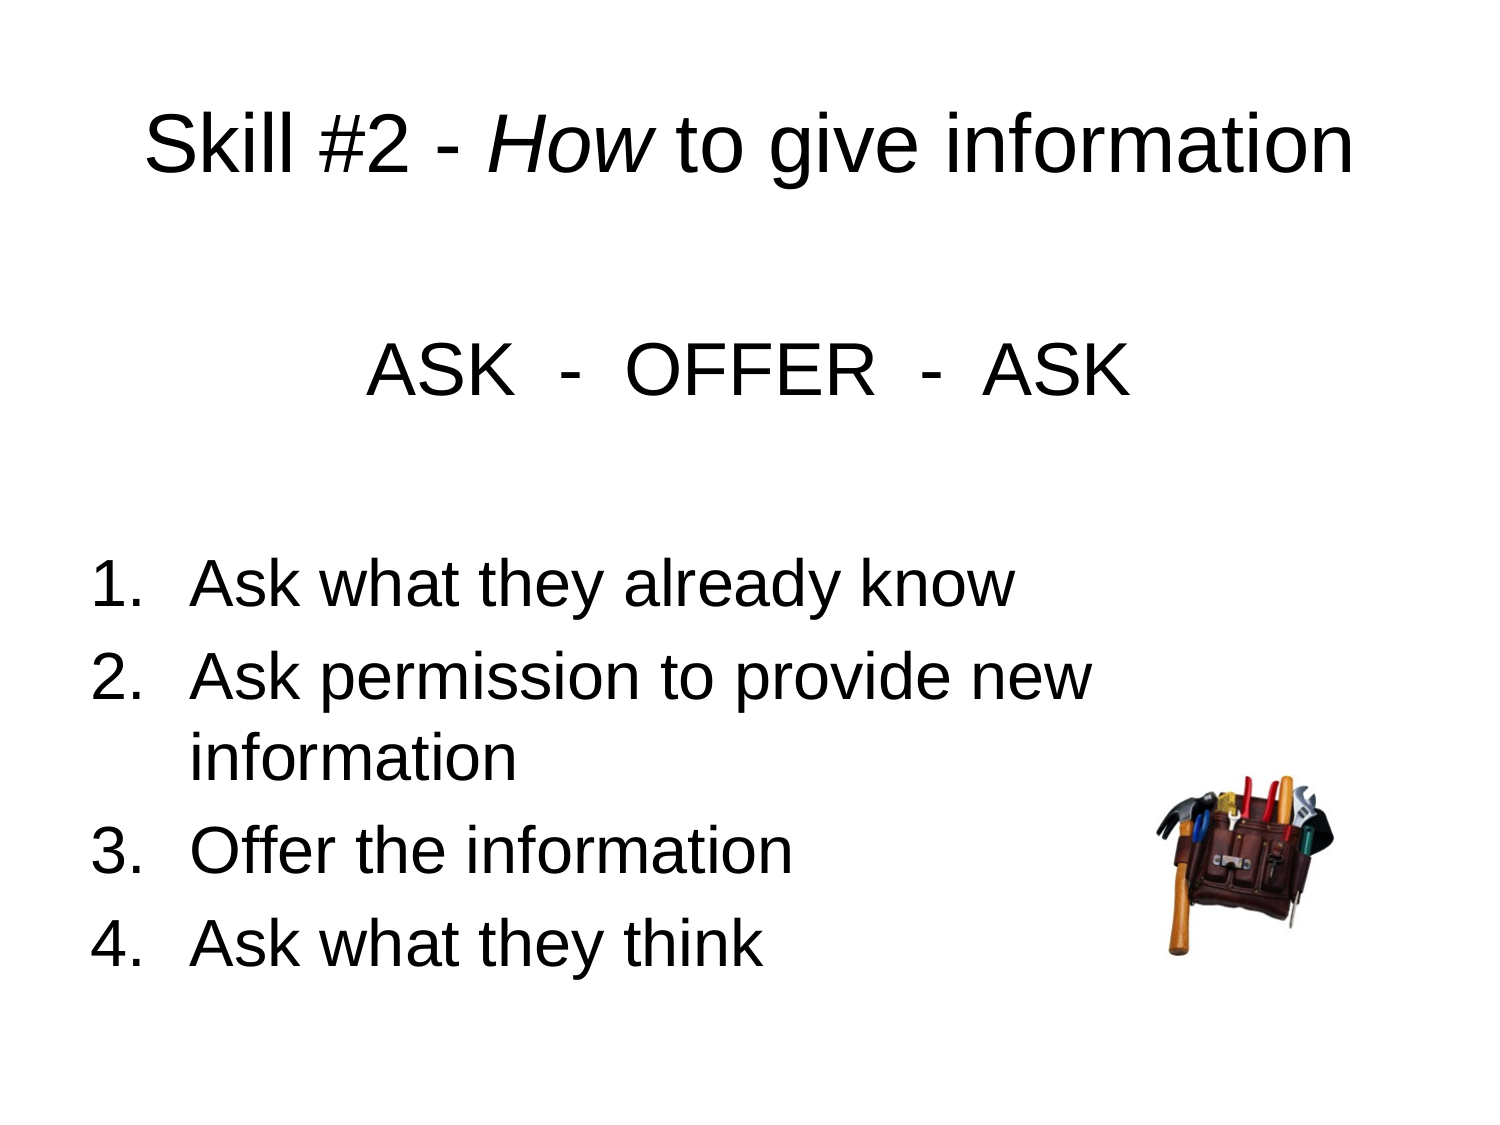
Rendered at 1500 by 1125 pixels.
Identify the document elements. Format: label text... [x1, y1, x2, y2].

title Skill #2 - How to give information [75, 45, 1425, 233]
list ASK - OFFER - ASK Ask what they already know Ask permission to provide new information Offer the information Ask what they think [75, 312, 1425, 1005]
picture [1155, 774, 1336, 958]
